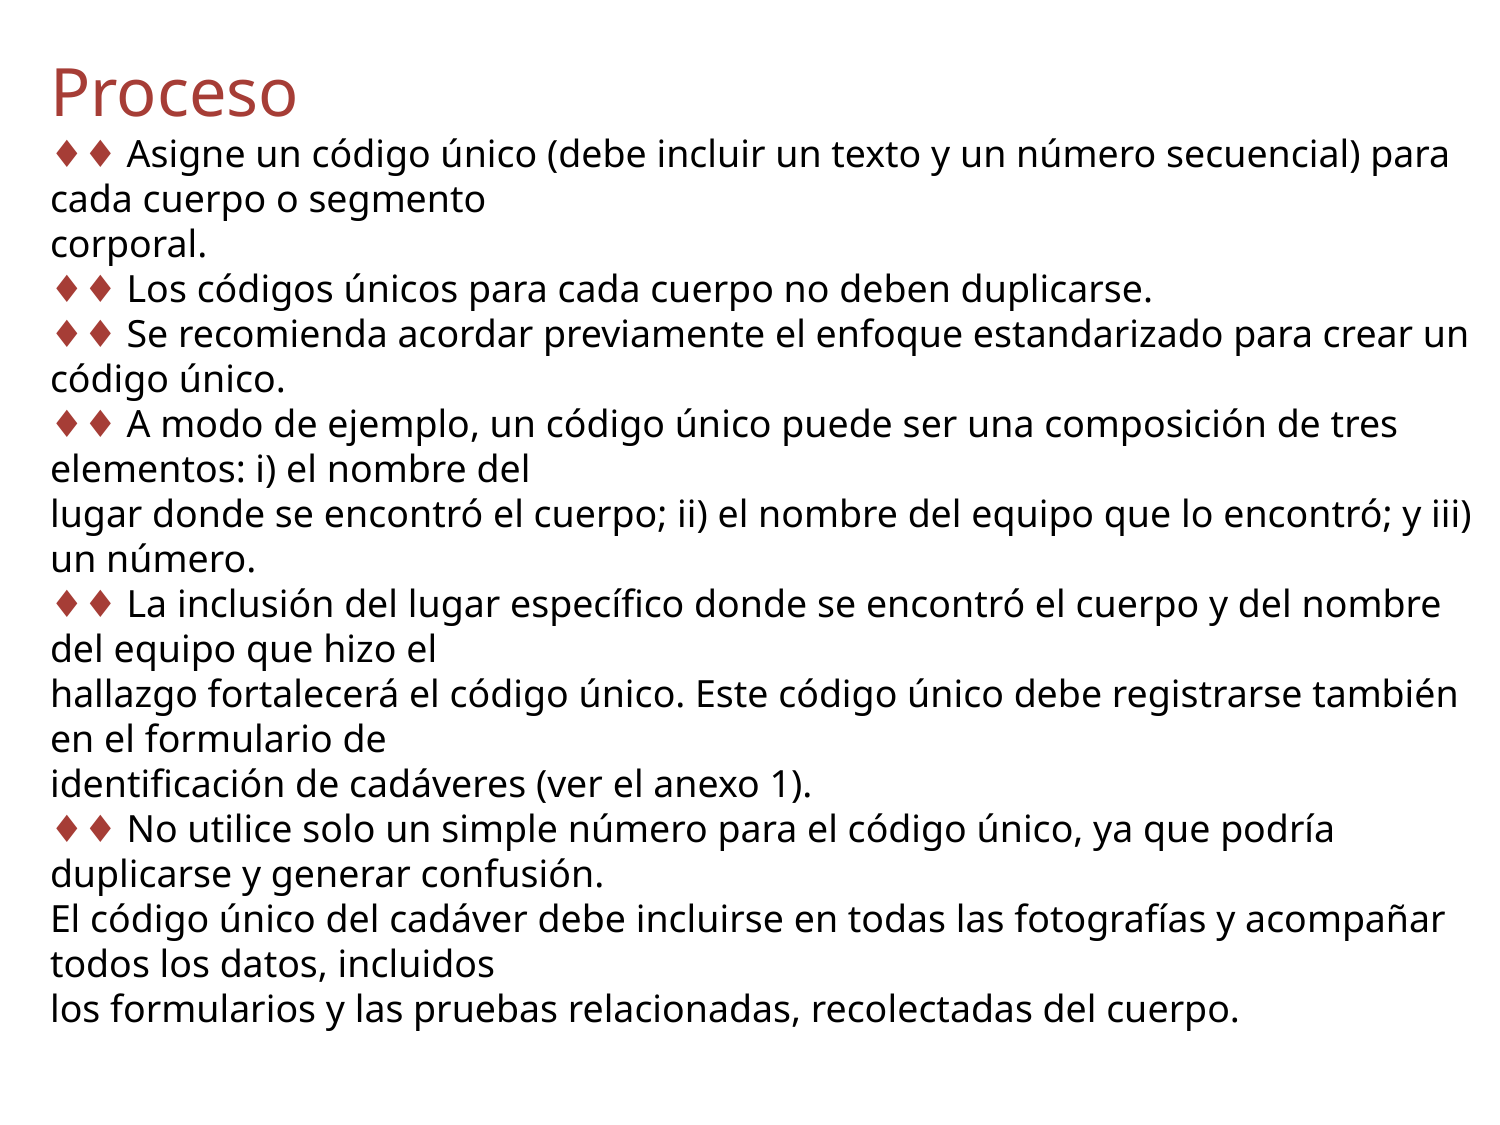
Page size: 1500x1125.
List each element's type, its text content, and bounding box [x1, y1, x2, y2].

text_box Proceso ♦♦ Asigne un código único (debe incluir un texto y un número secuencial) para cada cuerpo o segmento corporal. ♦♦ Los códigos únicos para cada cuerpo no deben duplicarse. ♦♦ Se recomienda acordar previamente el enfoque estandarizado para crear un código único. ♦♦ A modo de ejemplo, un código único puede ser una composición de tres elementos: i) el nombre del lugar donde se encontró el cuerpo; ii) el nombre del equipo que lo encontró; y iii) un número. ♦♦ La inclusión del lugar específico donde se encontró el cuerpo y del nombre del equipo que hizo el hallazgo fortalecerá el código único. Este código único debe registrarse también en el formulario de identificación de cadáveres (ver el anexo 1). ♦♦ No utilice solo un simple número para el código único, ya que podría duplicarse y generar confusión. El código único del cadáver debe incluirse en todas las fotografías y acompañar todos los datos, incluidos los formularios y las pruebas relacionadas, recolectadas del cuerpo. [35, 42, 1500, 1038]
